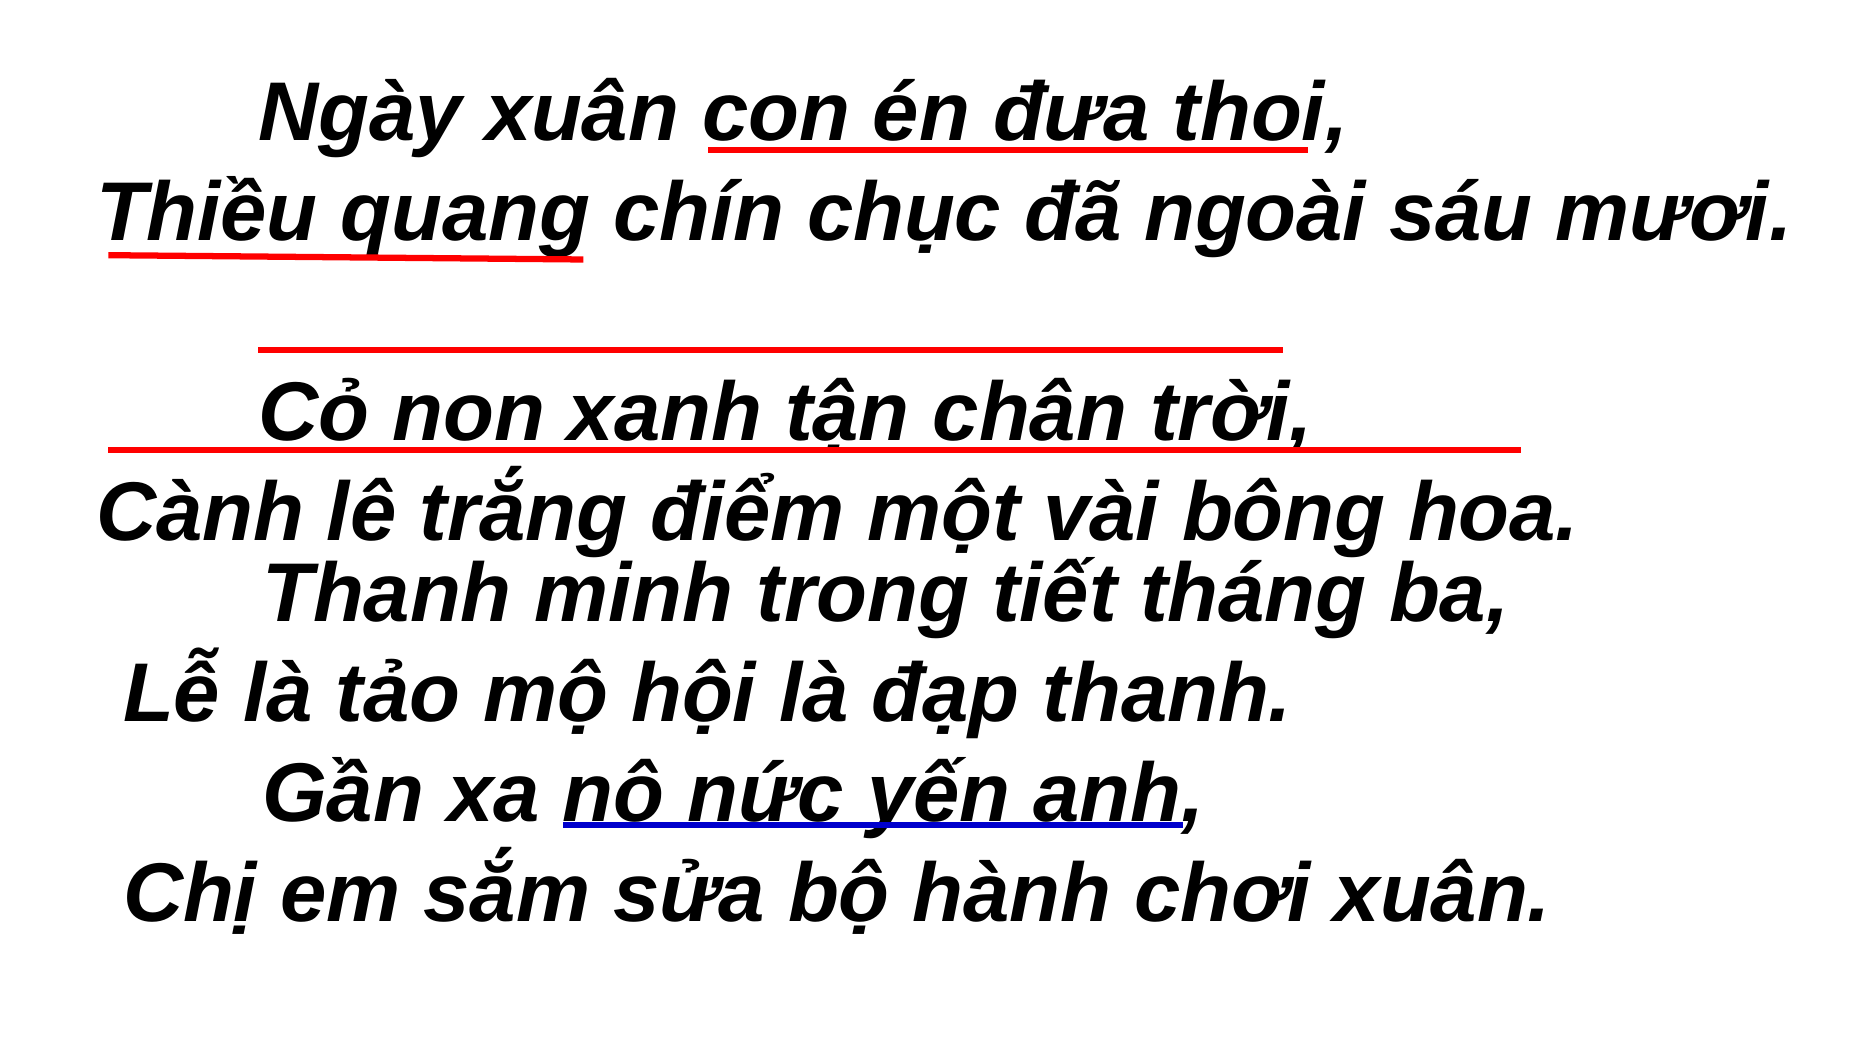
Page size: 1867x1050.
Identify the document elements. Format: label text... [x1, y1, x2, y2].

text_box Thanh minh trong tiết tháng ba, Lễ là tảo mộ hội là đạp thanh. Gần xa nô nức yến anh, Chị em sắm sửa bộ hành chơi xuân. [108, 530, 1659, 1046]
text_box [108, 254, 584, 260]
text_box Ngày xuân con én đưa thoi, Thiều quang chín chục đã ngoài sáu mươi. Cỏ non xanh tận chân trời, Cành lê trắng điểm một vài bông hoa. [81, 50, 1836, 565]
